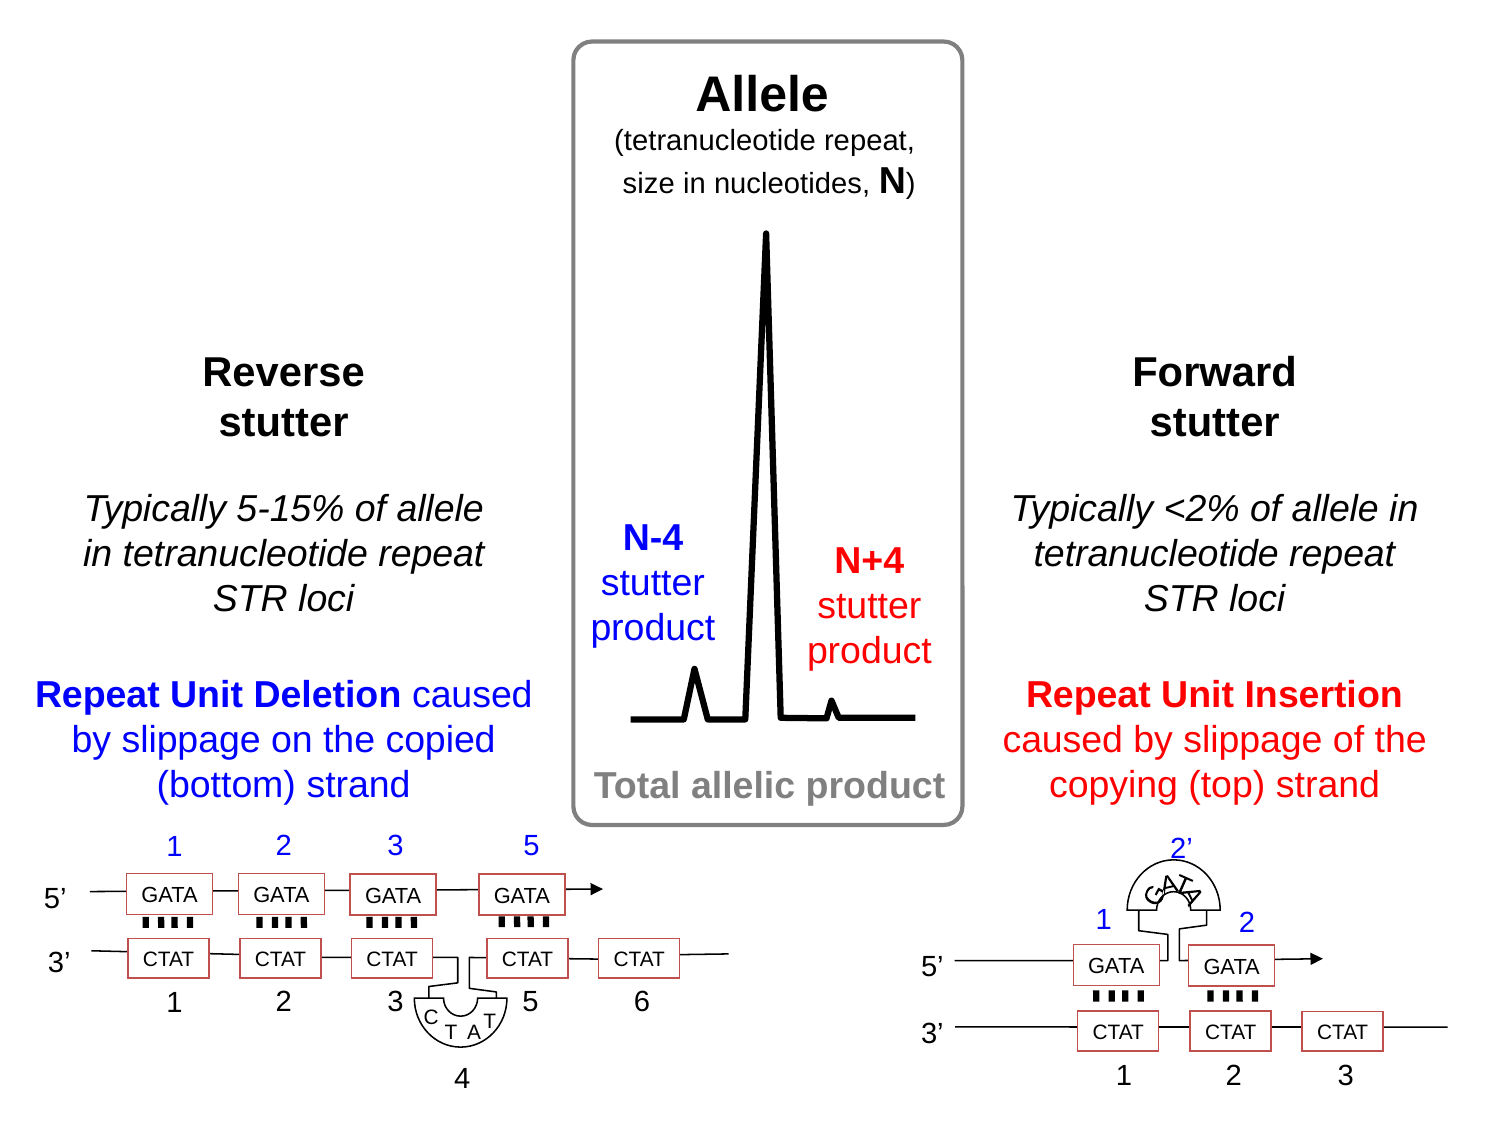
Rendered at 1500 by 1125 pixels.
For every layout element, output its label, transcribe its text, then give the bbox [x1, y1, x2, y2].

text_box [553, 41, 963, 826]
text_box Typically <2% of allele in tetranucleotide repeat STR loci [987, 476, 1442, 627]
text_box Typically 5-15% of allele in tetranucleotide repeat STR loci [57, 476, 511, 627]
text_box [905, 821, 1448, 1100]
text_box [28, 819, 729, 1103]
text_box Repeat Unit Insertion caused by slippage of the copying (top) strand [967, 662, 1475, 813]
text_box Repeat Unit Deletion caused by slippage on the copied (bottom) strand [4, 662, 548, 813]
text_box Forward stutter [1117, 337, 1313, 453]
text_box Reverse stutter [156, 337, 411, 453]
